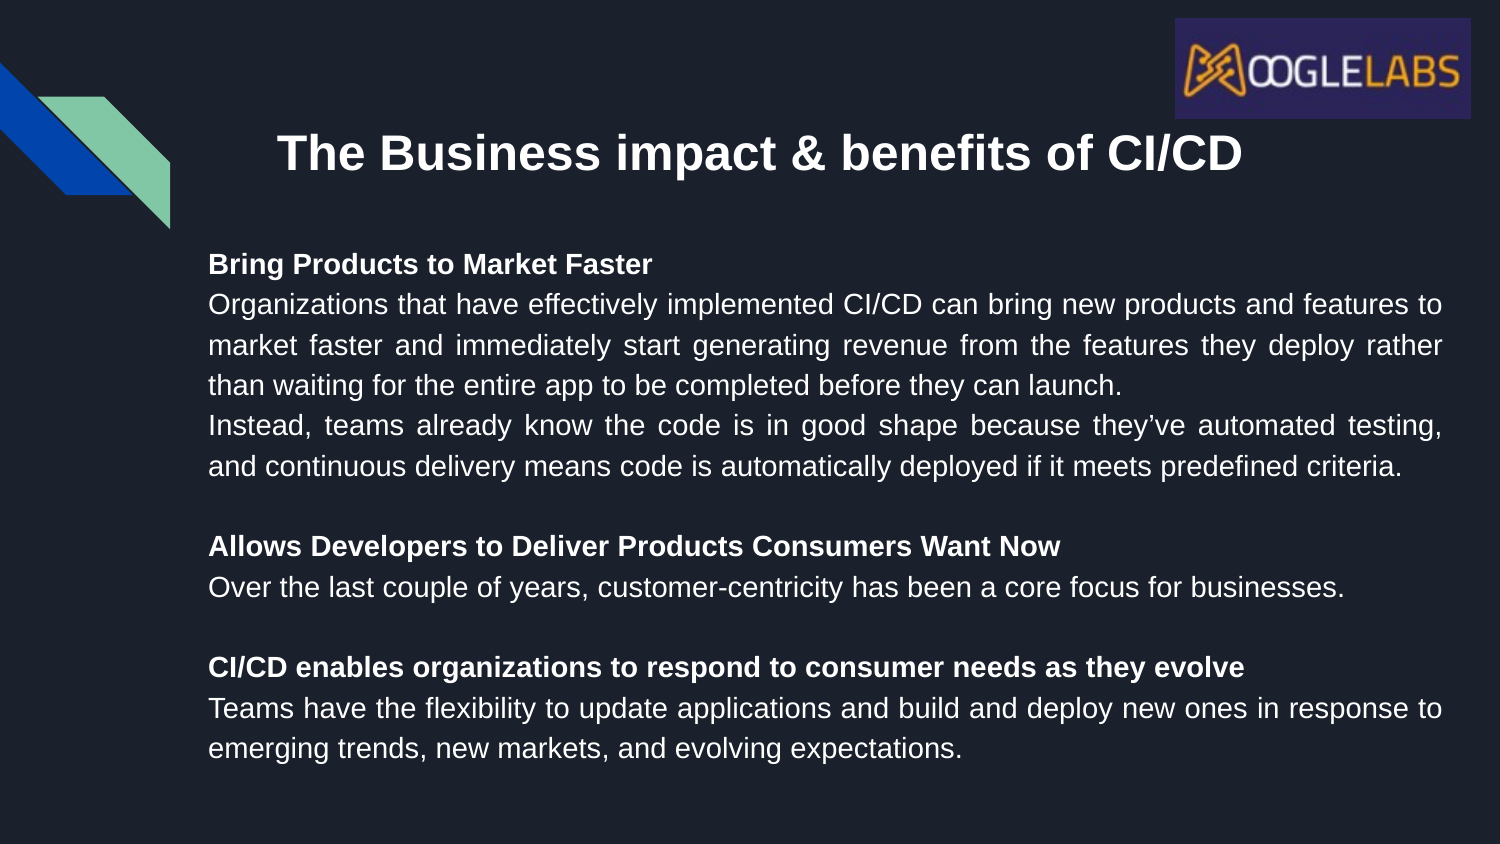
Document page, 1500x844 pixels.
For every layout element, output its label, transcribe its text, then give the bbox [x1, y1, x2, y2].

title The Business impact & benefits of CI/CD [172, 104, 1349, 205]
list Bring Products to Market Faster Organizations that have effectively implemented CI/CD can bring new products and features to market faster and immediately start generating revenue from the features they deploy rather than waiting for the entire app to be completed before they can launch. Instead, teams already know the code is in good shape because they’ve automated testing, and continuous delivery means code is automatically deployed if it meets predefined criteria. Allows Developers to Deliver Products Consumers Want Now Over the last couple of years, customer-centricity has been a core focus for businesses. CI/CD enables organizations to respond to consumer needs as they evolve Teams have the flexibility to update applications and build and deploy new ones in response to emerging trends, new markets, and evolving expectations. [169, 225, 1460, 792]
picture [1174, 17, 1471, 119]
